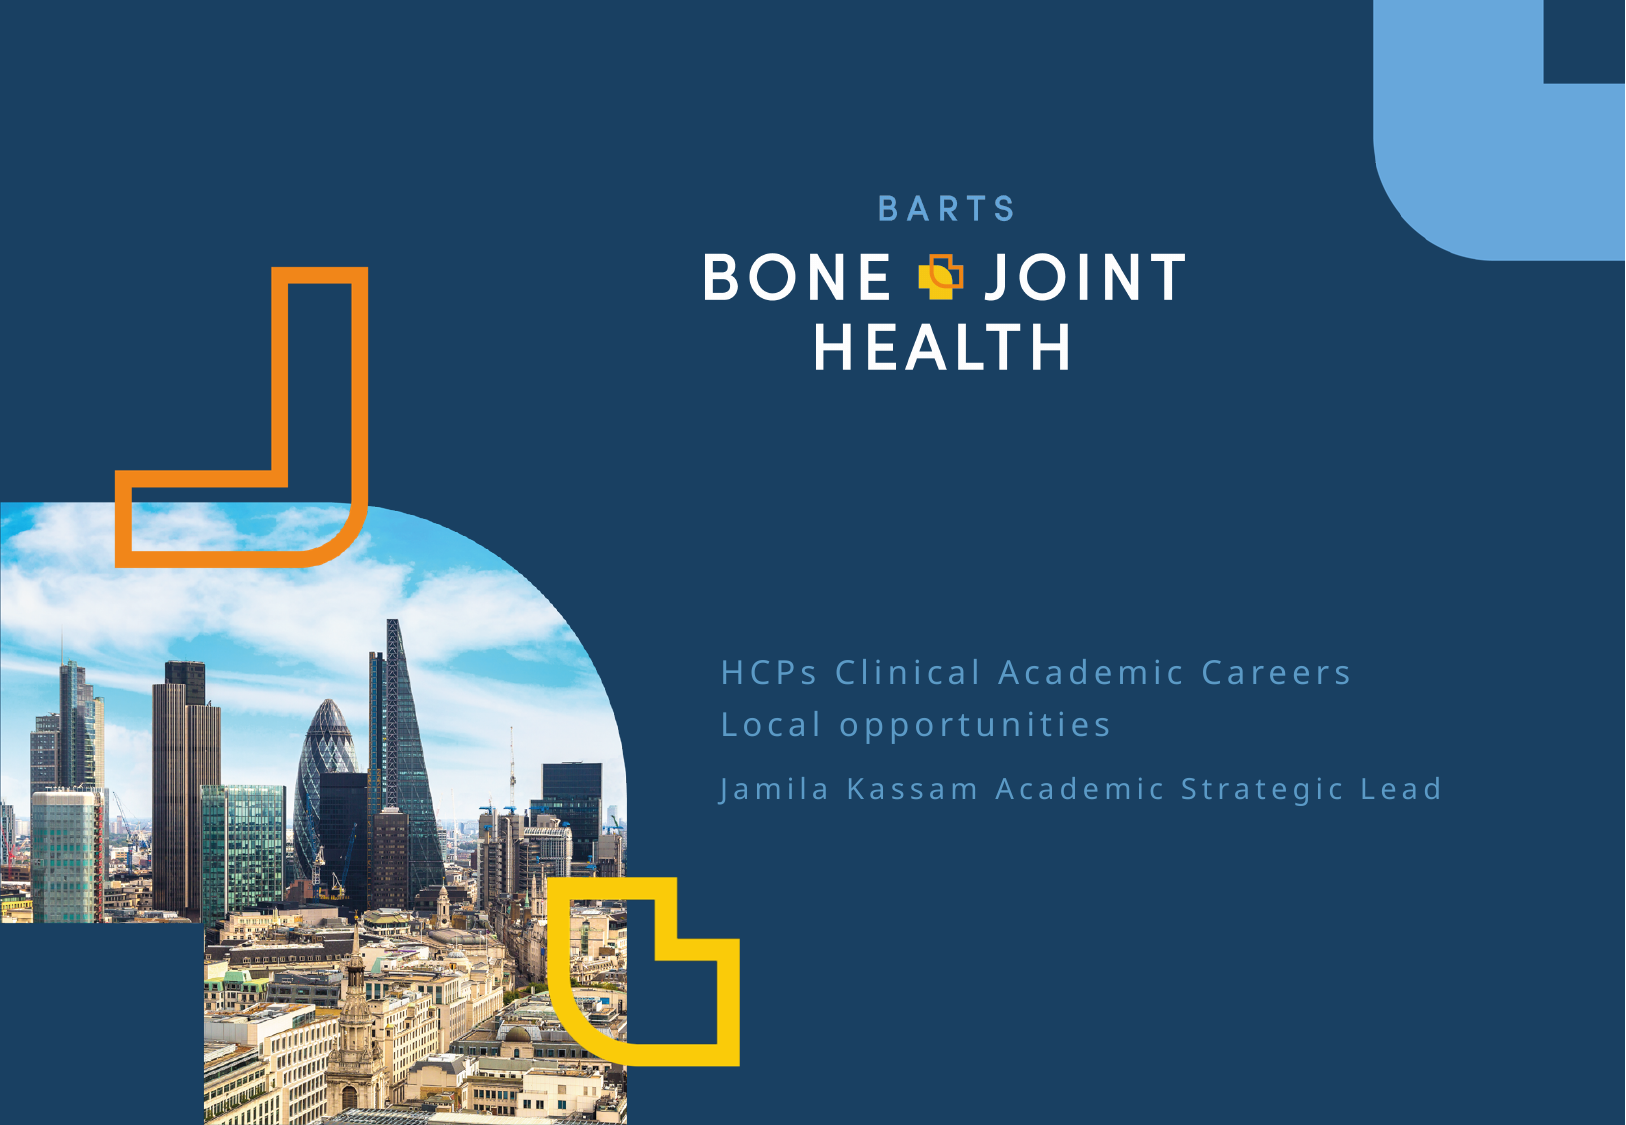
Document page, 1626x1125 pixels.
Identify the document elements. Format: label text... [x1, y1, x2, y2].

text_box Jamila Kassam Academic Strategic Lead [704, 766, 1546, 871]
picture [0, 241, 740, 1125]
subtitle HCPs Clinical Academic Careers Local opportunities [705, 648, 1546, 752]
picture [705, 195, 1185, 370]
picture [1351, 0, 1625, 286]
